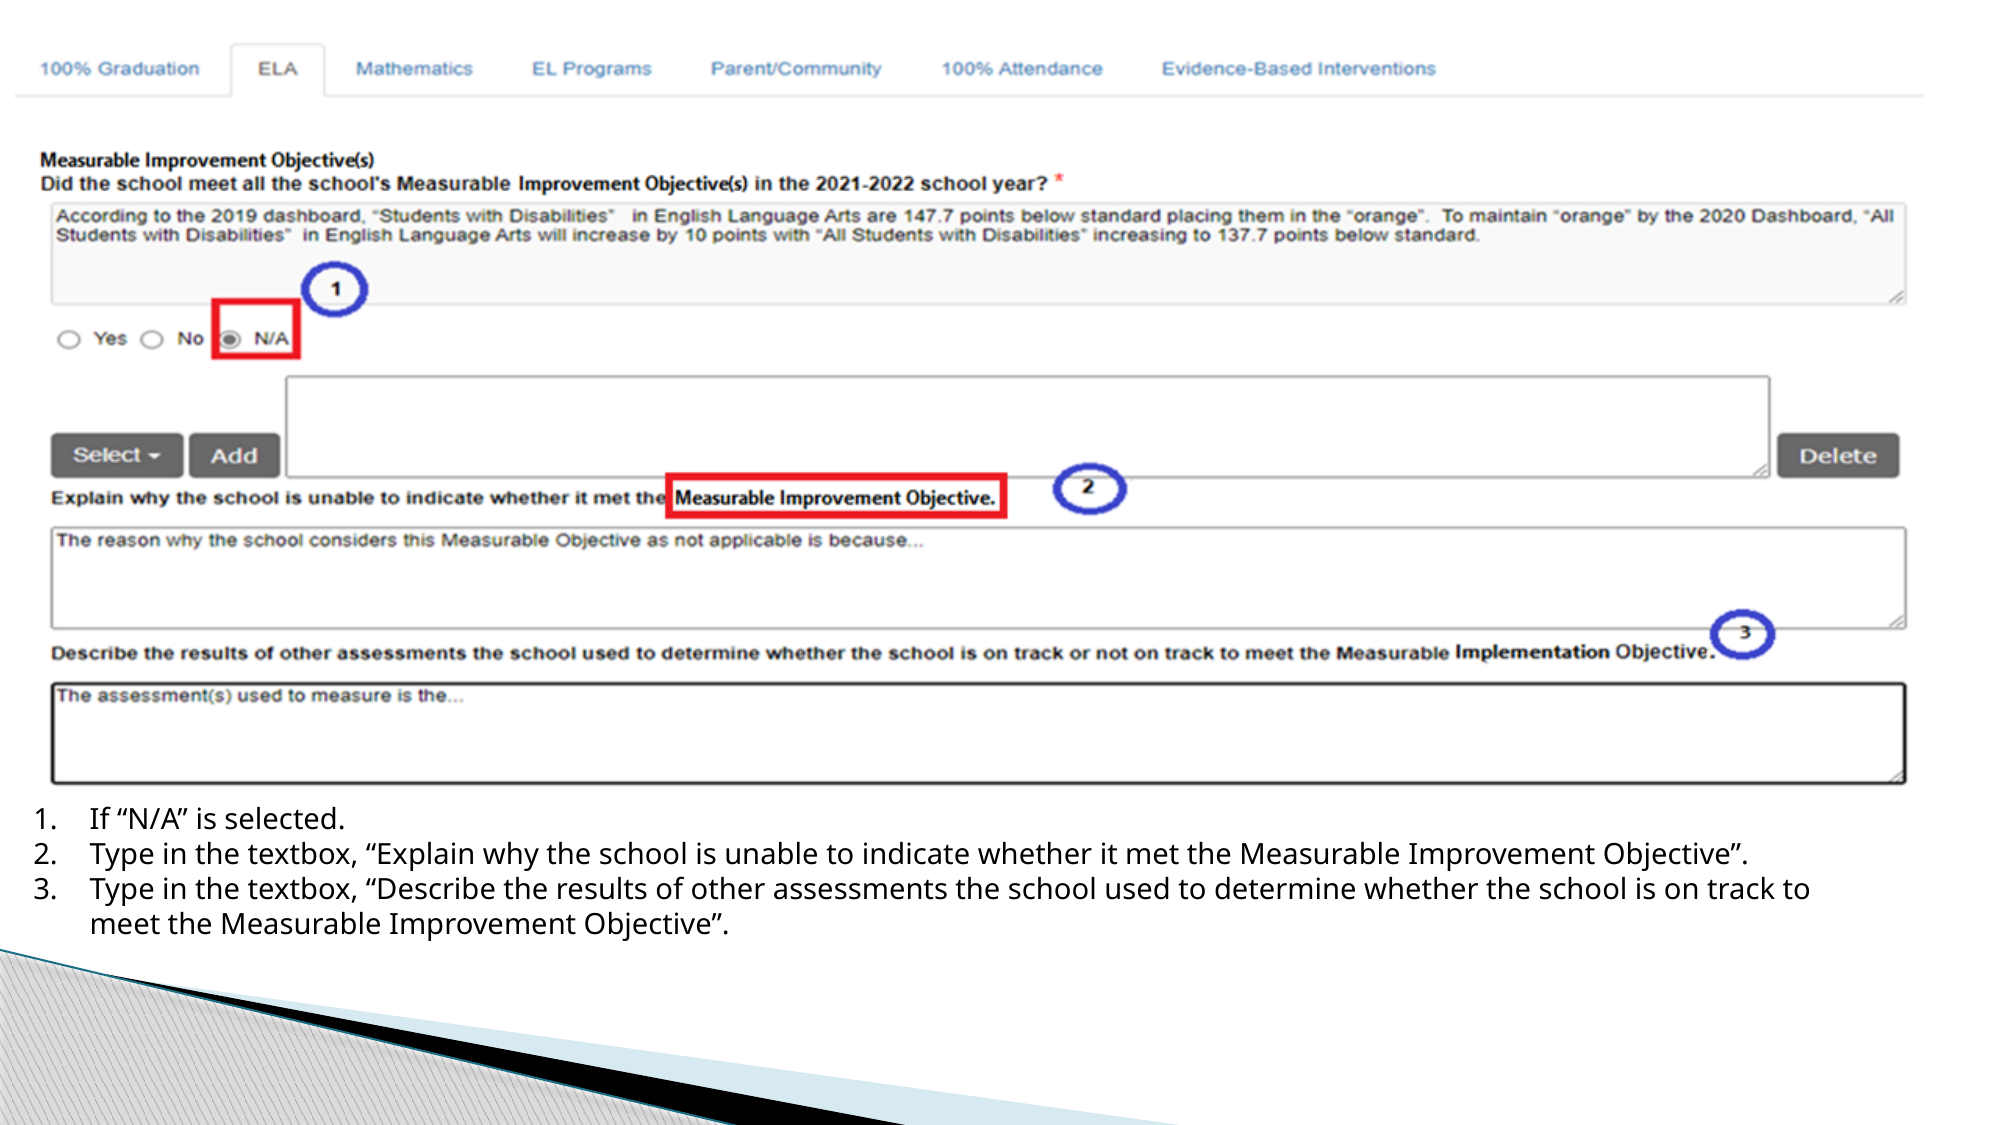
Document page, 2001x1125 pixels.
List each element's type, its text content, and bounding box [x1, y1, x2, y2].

text_box If “N/A” is selected. Type in the textbox, “Explain why the school is unable to indicate whether it met the Measurable Improvement Objective”. Type in the textbox, “Describe the results of other assessments the school used to determine whether the school is on track to meet the Measurable Improvement Objective”. [18, 804, 1846, 983]
picture [15, 29, 1924, 793]
